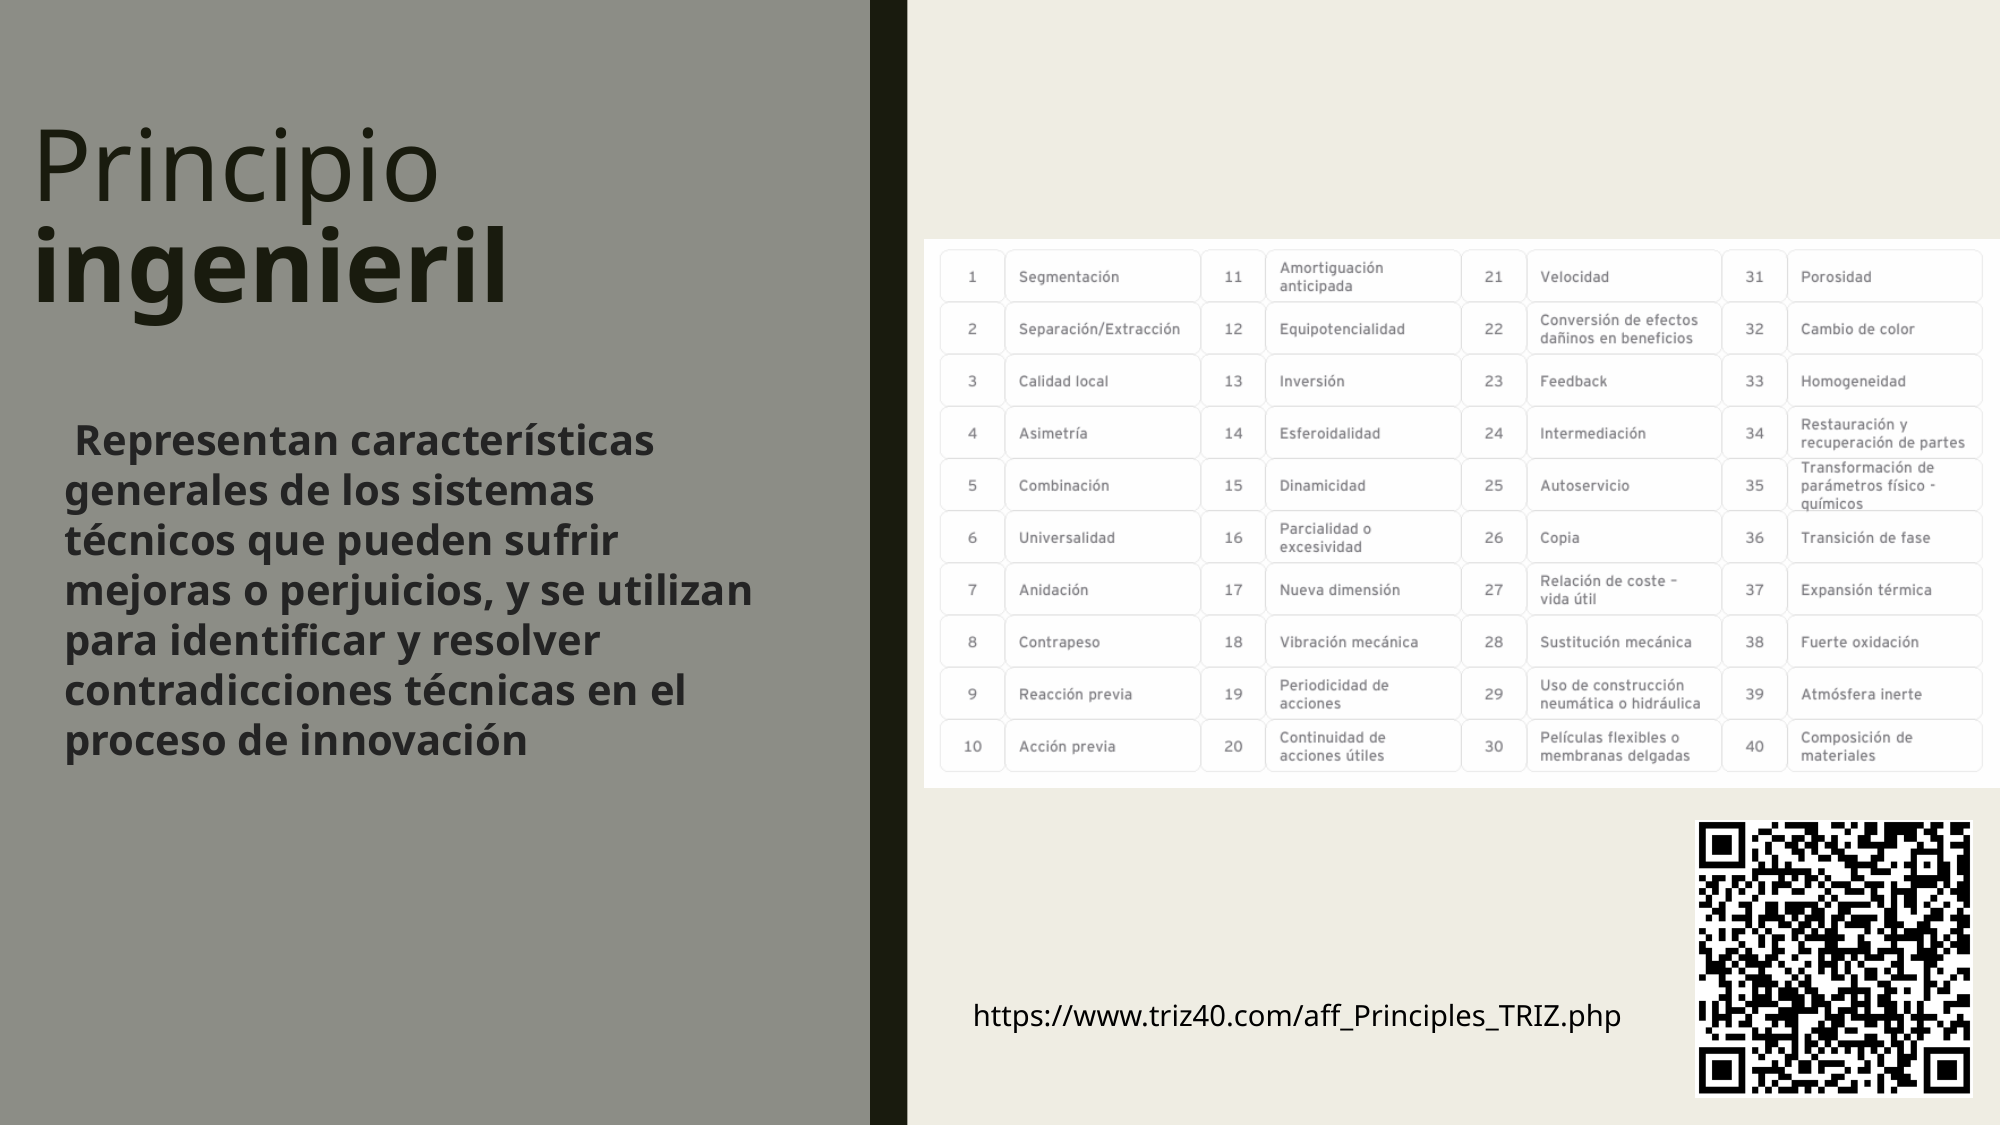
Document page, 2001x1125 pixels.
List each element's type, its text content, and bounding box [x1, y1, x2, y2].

text_box Principio ingenieril [16, 113, 862, 365]
picture [924, 239, 2000, 788]
text_box https://www.triz40.com/aff_Principles_TRIZ.php [958, 989, 1695, 1040]
text_box Representan características generales de los sistemas técnicos que pueden sufrir mejoras o perjuicios, y se utilizan para identificar y resolver contradicciones técnicas en el proceso de innovación [49, 406, 789, 772]
picture [1695, 820, 1973, 1098]
